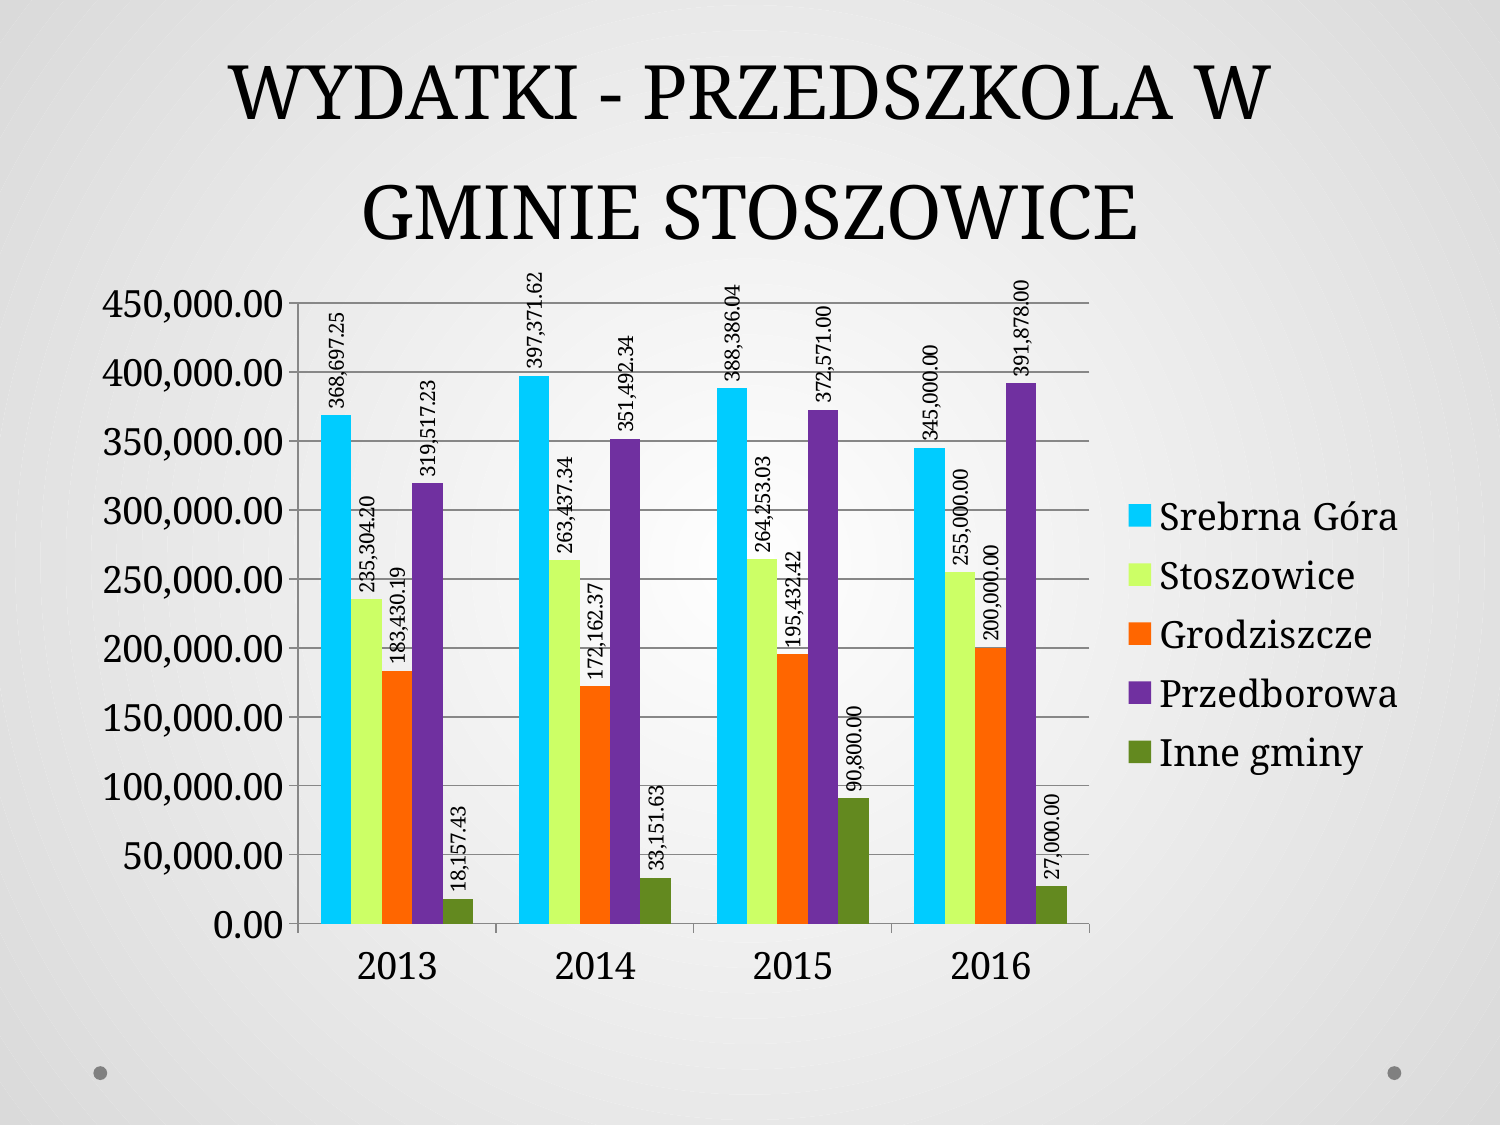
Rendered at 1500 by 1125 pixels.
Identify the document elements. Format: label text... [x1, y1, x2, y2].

title WYDATKI - PRZEDSZKOLA W GMINIE STOSZOWICE [75, 19, 1425, 261]
chart [74, 262, 1426, 1006]
